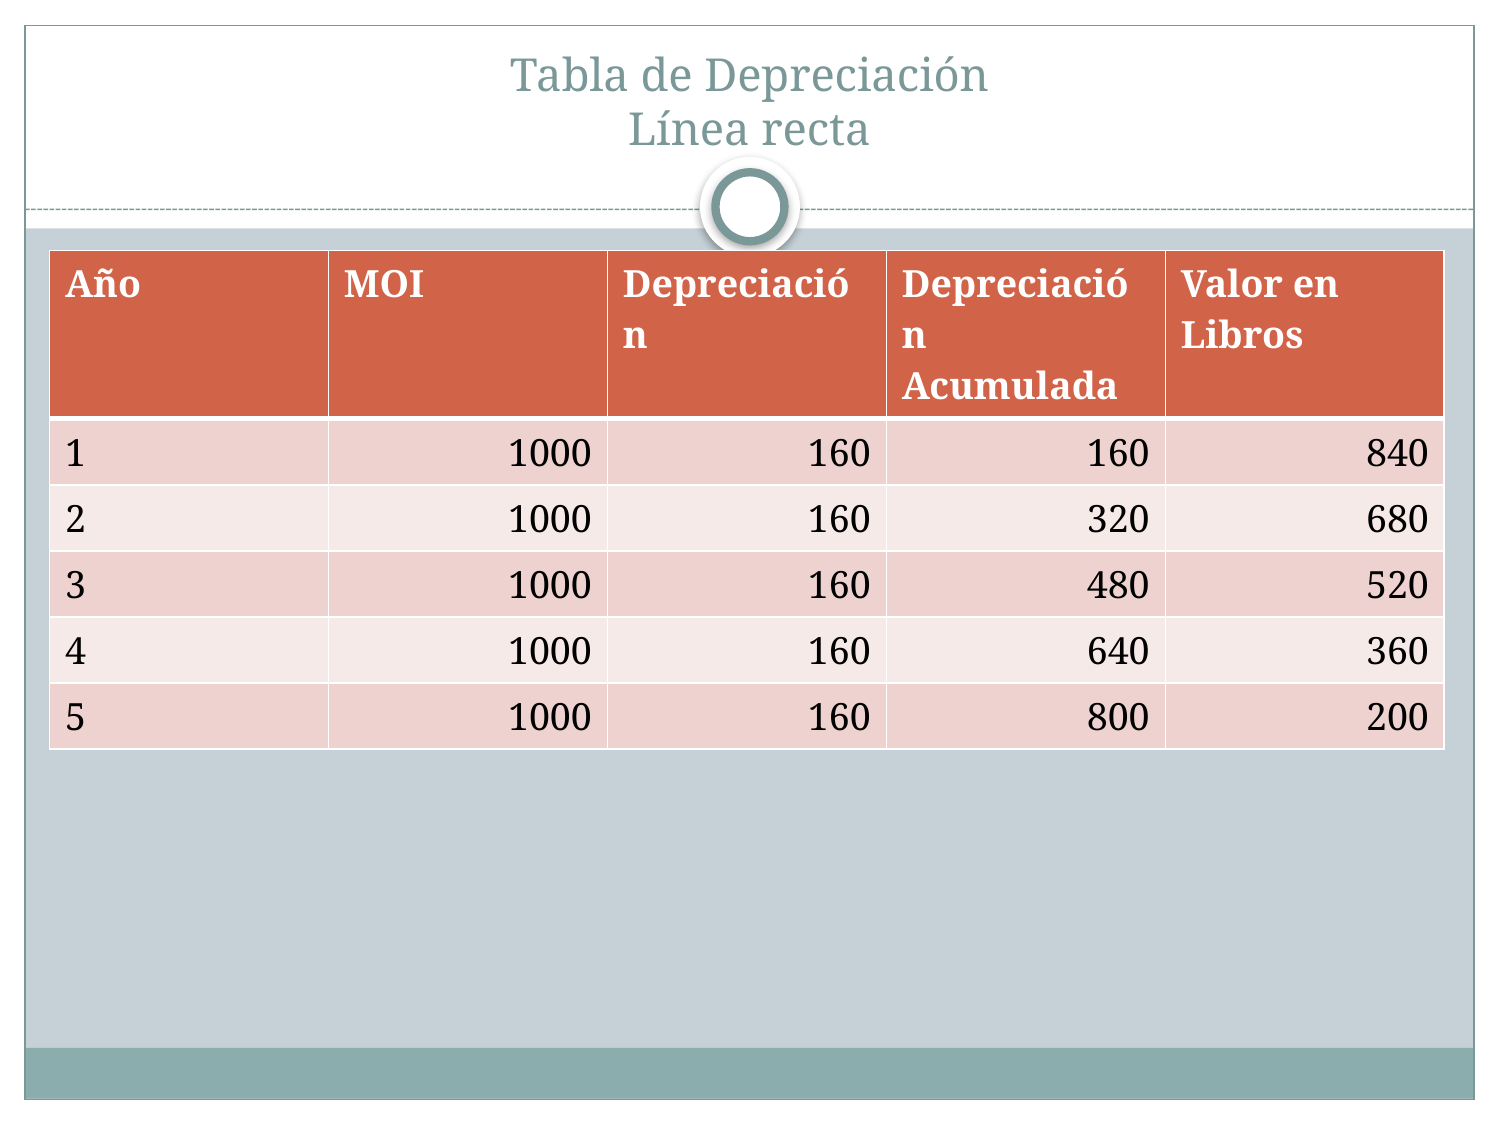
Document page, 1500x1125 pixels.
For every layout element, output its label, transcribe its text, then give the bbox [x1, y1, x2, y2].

table_cell 1000 [329, 486, 607, 550]
table_cell 1000 [329, 618, 607, 682]
title Tabla de Depreciación Línea recta [49, 37, 1450, 162]
table_cell 680 [1166, 486, 1443, 550]
table_cell 840 [1166, 421, 1443, 484]
table_cell 160 [608, 421, 886, 484]
table_header Depreciación Acumulada [887, 251, 1165, 416]
table_cell 800 [887, 684, 1165, 748]
table_cell 1000 [329, 552, 607, 616]
table_cell 520 [1166, 552, 1443, 616]
table_header Valor en Libros [1166, 251, 1443, 416]
table_cell 1000 [329, 684, 607, 748]
table_cell 1000 [329, 421, 607, 484]
table_cell 360 [1166, 618, 1443, 682]
table_cell 640 [887, 618, 1165, 682]
table_cell 1 [50, 421, 328, 484]
table_cell 160 [887, 421, 1165, 484]
table_cell 200 [1166, 684, 1443, 748]
table_cell 160 [608, 552, 886, 616]
table_cell 320 [887, 486, 1165, 550]
table_cell 3 [50, 552, 328, 616]
table_header Año [50, 251, 328, 416]
table_cell 160 [608, 618, 886, 682]
table_cell 2 [50, 486, 328, 550]
table_cell 5 [50, 684, 328, 748]
table_cell 4 [50, 618, 328, 682]
table_header MOI [329, 251, 607, 416]
table_cell 160 [608, 486, 886, 550]
table_cell 160 [608, 684, 886, 748]
table_header Depreciación [608, 251, 886, 416]
table_cell 480 [887, 552, 1165, 616]
